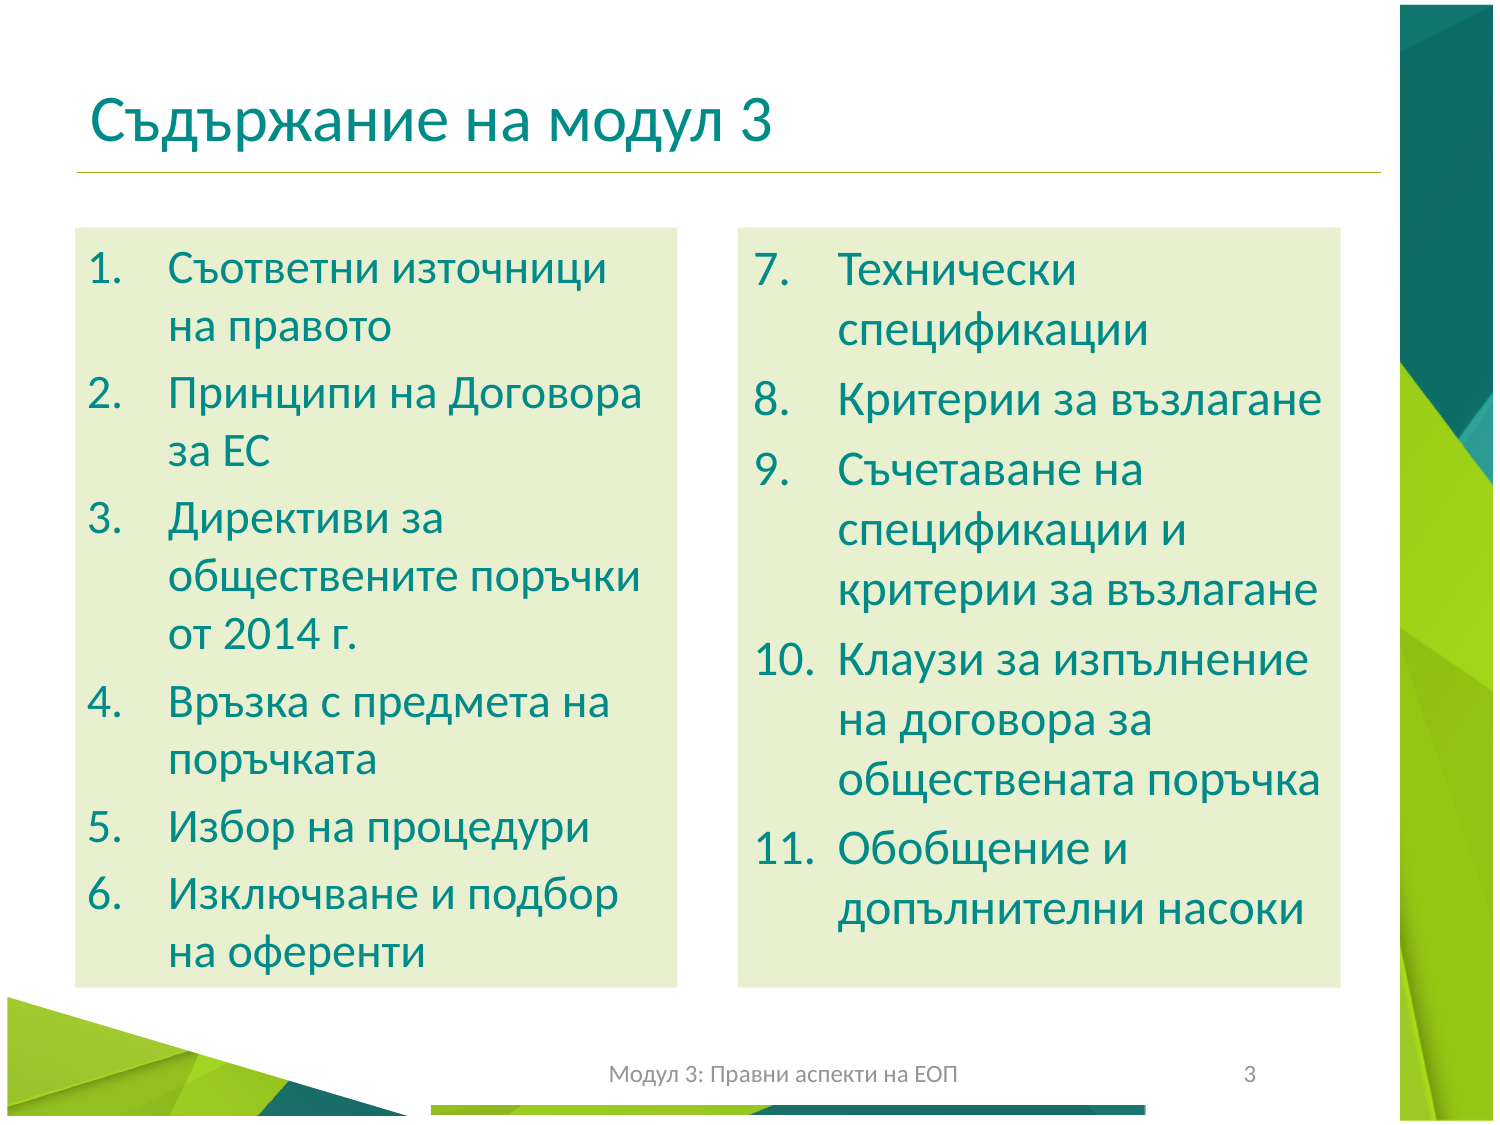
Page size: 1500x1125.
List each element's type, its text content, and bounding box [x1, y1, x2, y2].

footer Модул 3: Правни аспекти на ЕОП [427, 1042, 1074, 1103]
title Съдържание на модул 3 [75, 45, 1365, 185]
picture [8, 998, 404, 1116]
picture [1400, 6, 1493, 1120]
list Технически спецификации Критерии за възлагане Съчетаване на спецификации и критерии за възлагане Клаузи за изпълнение на договора за обществената поръчка Обобщение и допълнителни насоки [738, 227, 1341, 988]
picture [431, 1105, 1146, 1115]
slide_number 3 [1074, 1042, 1425, 1103]
list Съответни източници на правото Принципи на Договора за ЕС Директиви за обществените поръчки от 2014 г. Връзка с предмета на поръчката Избор на процедури Изключване и подбор на оференти [75, 227, 678, 988]
